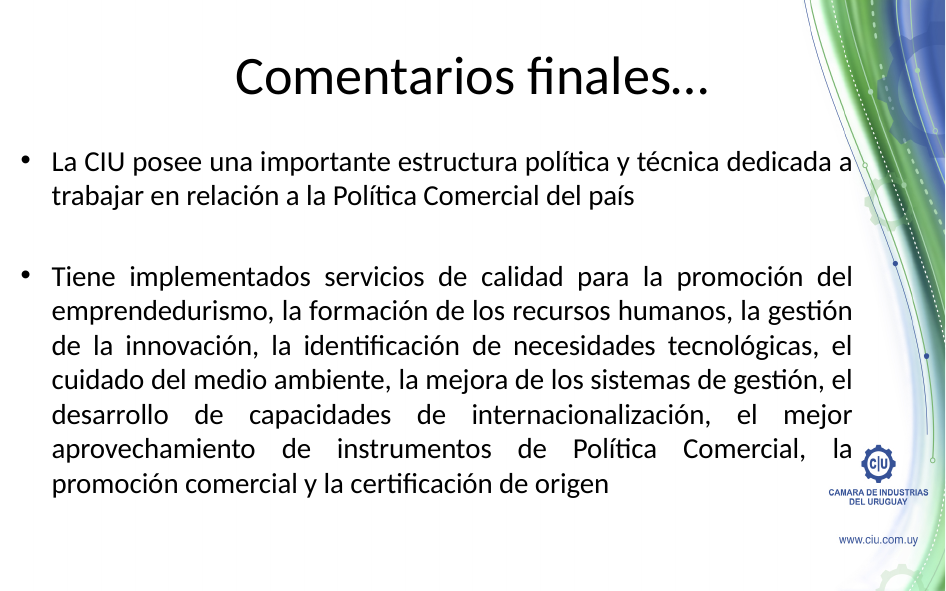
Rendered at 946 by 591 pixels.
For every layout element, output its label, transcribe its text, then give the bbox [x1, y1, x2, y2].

picture [0, 0, 946, 591]
title Comentarios finales… [47, 23, 898, 123]
list La CIU posee una importante estructura política y técnica dedicada a trabajar en relación a la Política Comercial del país Tiene implementados servicios de calidad para la promoción del emprendedurismo, la formación de los recursos humanos, la gestión de la innovación, la identificación de necesidades tecnológicas, el cuidado del medio ambiente, la mejora de los sistemas de gestión, el desarrollo de capacidades de internacionalización, el mejor aprovechamiento de instrumentos de Política Comercial, la promoción comercial y la certificación de origen [11, 137, 863, 520]
